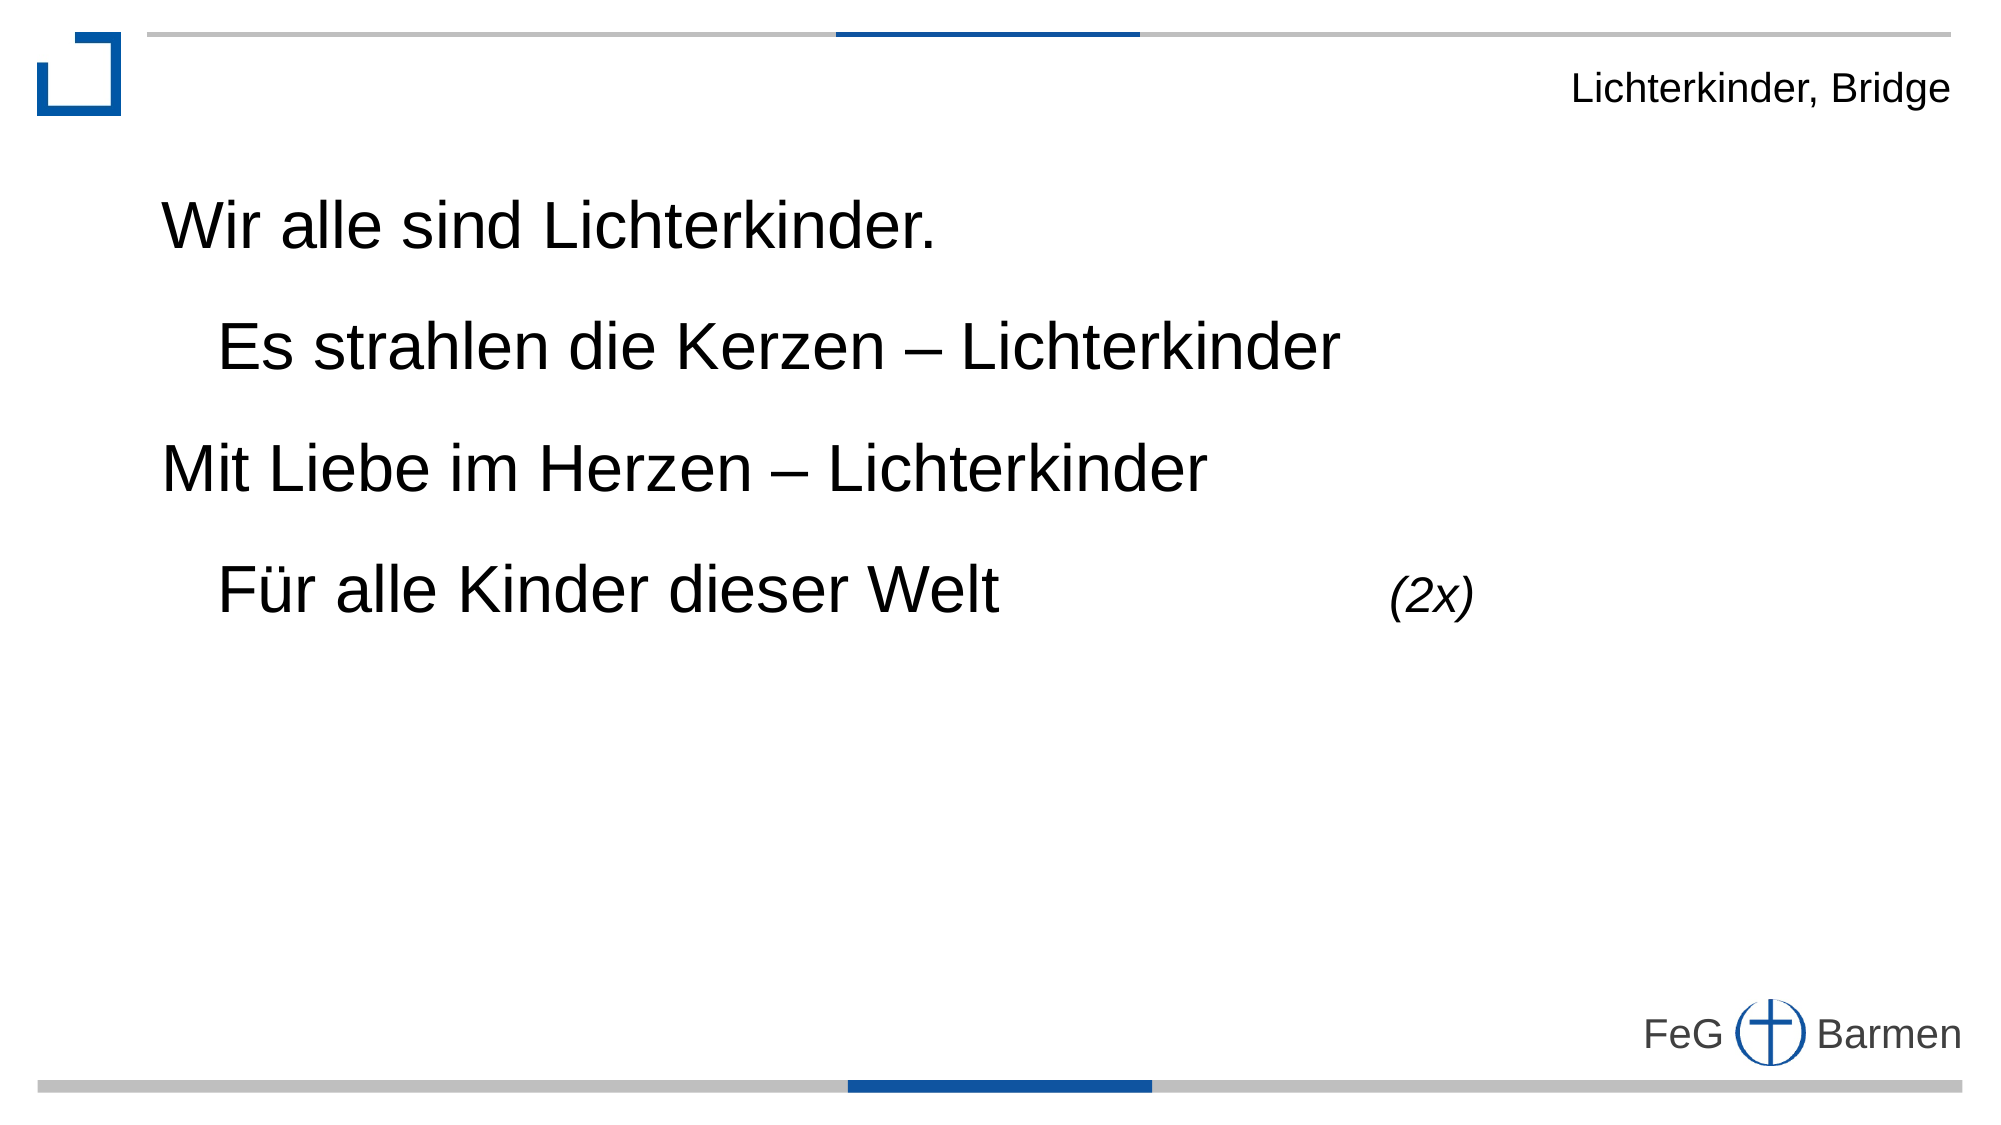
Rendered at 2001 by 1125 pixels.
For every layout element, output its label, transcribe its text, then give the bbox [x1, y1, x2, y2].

text_box Wir alle sind Lichterkinder. Es strahlen die Kerzen – Lichterkinder Mit Liebe im Herzen – Lichterkinder Für alle Kinder dieser Welt (2x) [146, 181, 1724, 635]
picture [1735, 999, 1806, 1066]
text_box Lichterkinder, Bridge [146, 53, 1952, 112]
picture [37, 32, 121, 116]
